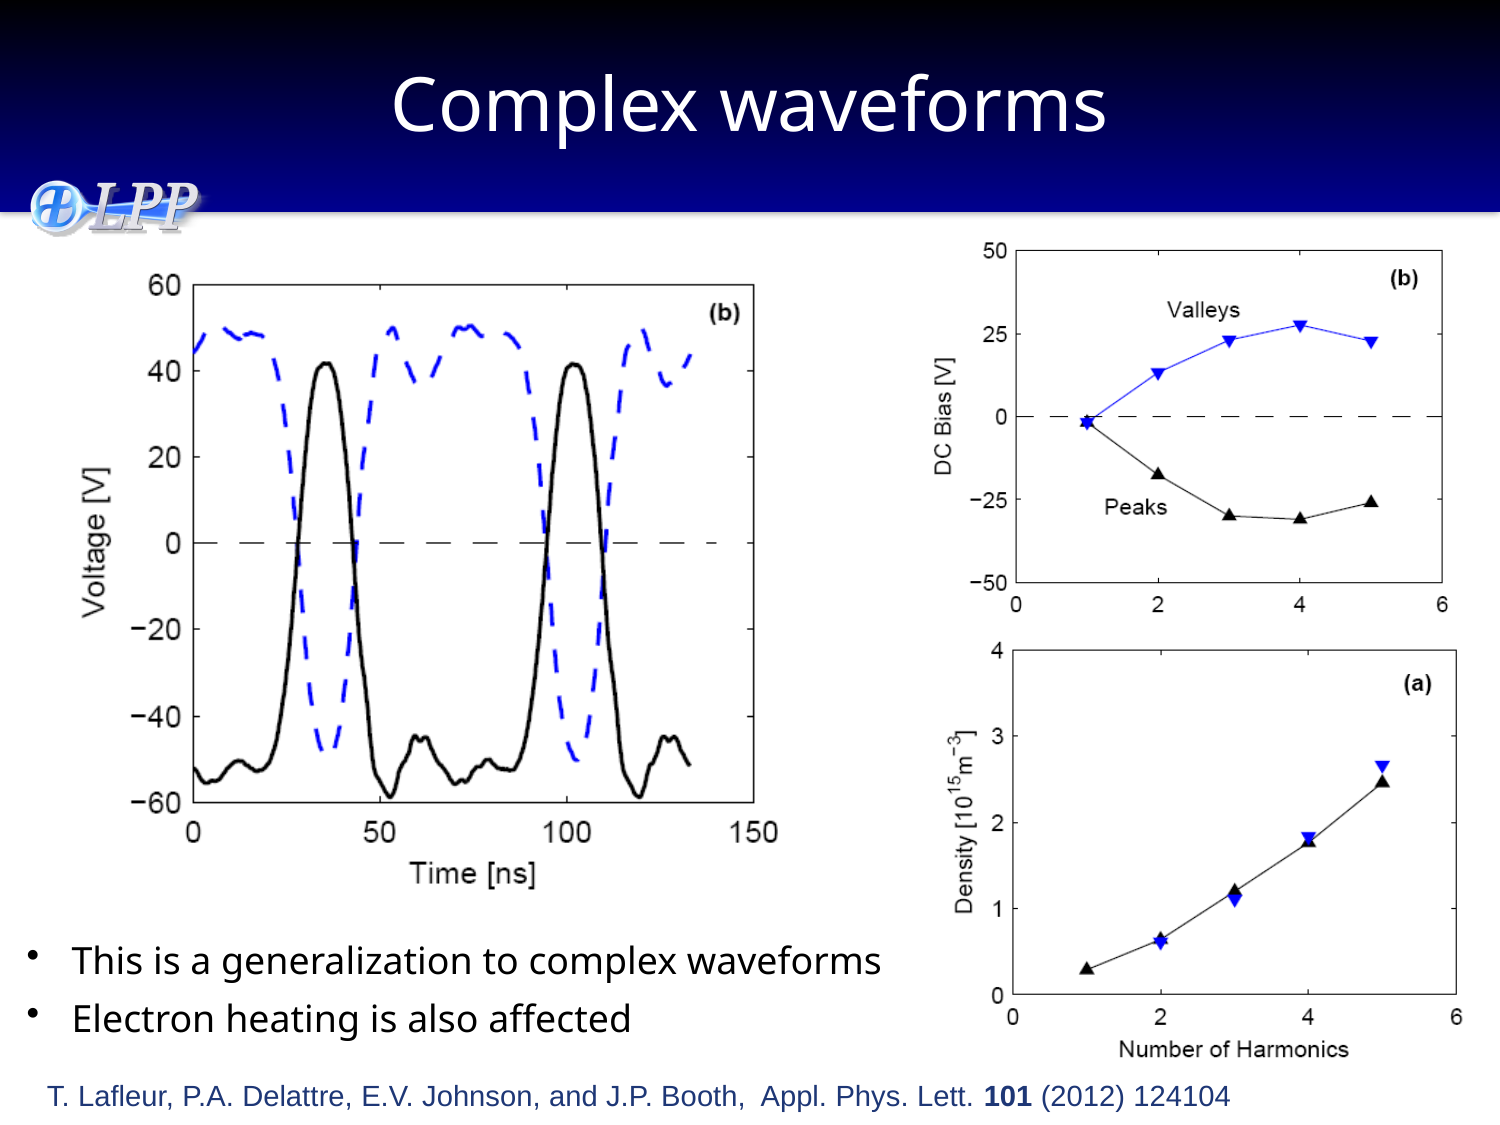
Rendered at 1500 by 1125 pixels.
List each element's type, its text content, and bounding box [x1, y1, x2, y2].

picture [891, 221, 1497, 1095]
picture [44, 242, 813, 929]
picture [18, 176, 218, 236]
text_box T. Lafleur, P.A. Delattre, E.V. Johnson, and J.P. Booth, Appl. Phys. Lett. 101 (2012) 124104 [32, 1070, 1365, 1121]
title Complex waveforms [74, 7, 1426, 196]
text_box This is a generalization to complex waveforms Electron heating is also affected [11, 929, 886, 1048]
